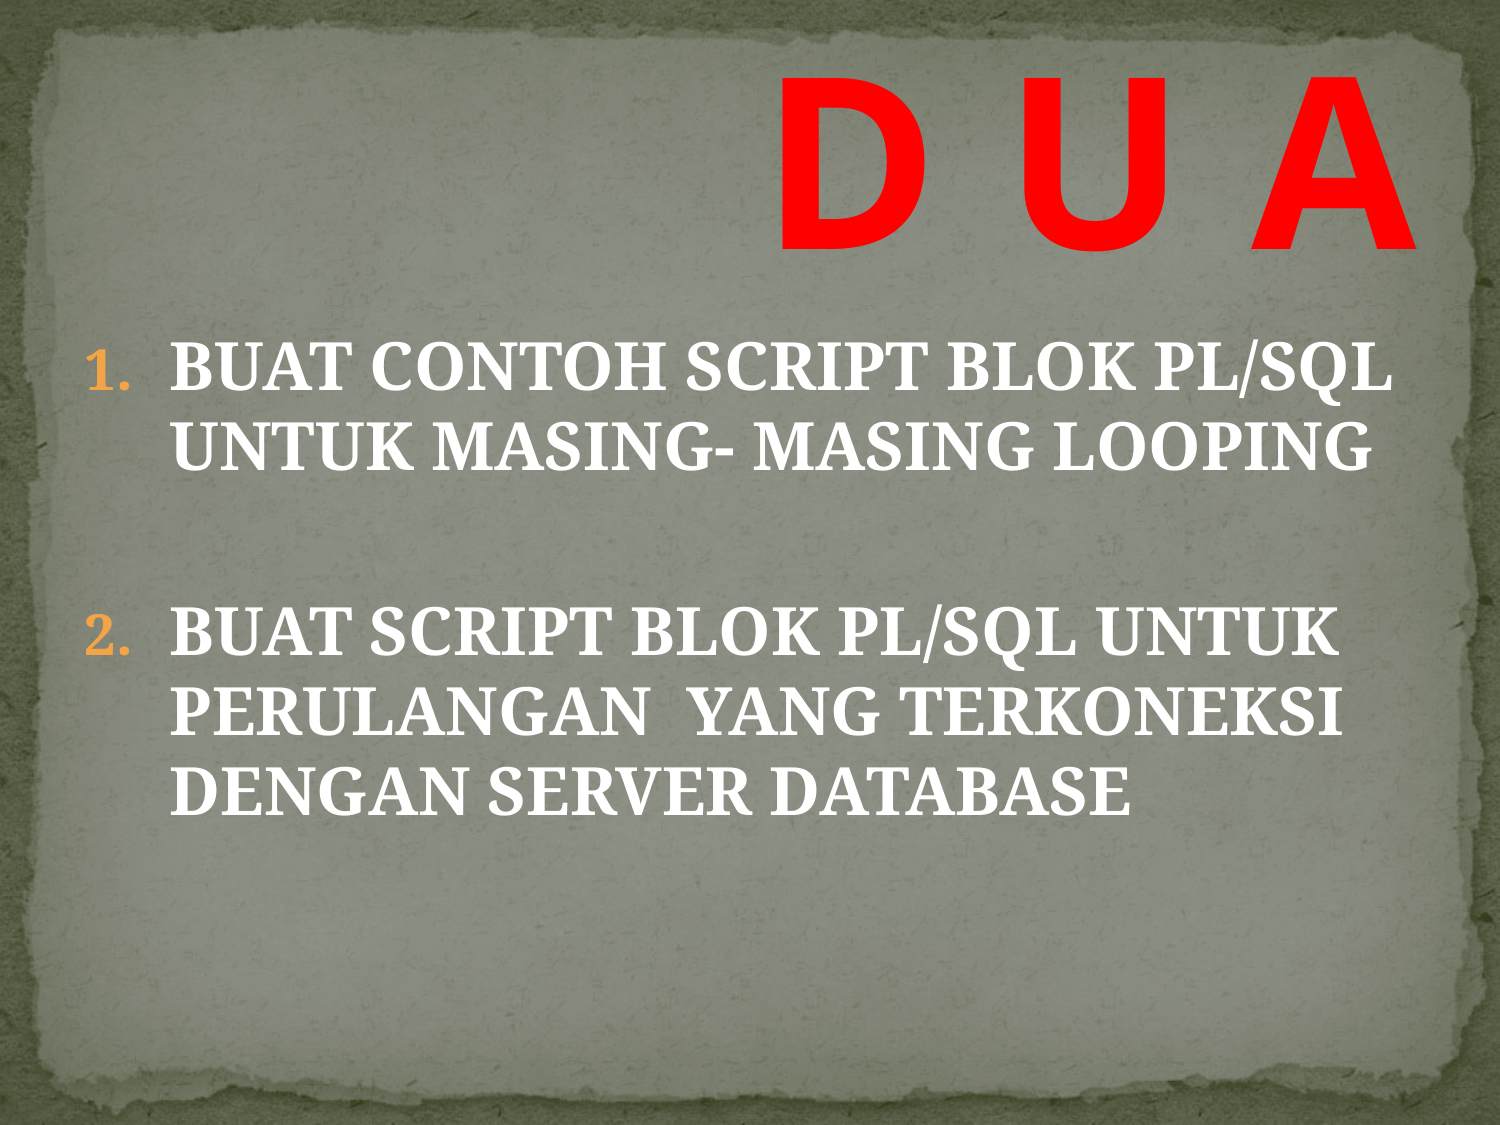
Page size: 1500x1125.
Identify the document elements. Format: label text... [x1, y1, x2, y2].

list BUAT CONTOH SCRIPT BLOK PL/SQL UNTUK MASING- MASING LOOPING BUAT SCRIPT BLOK PL/SQL UNTUK PERULANGAN YANG TERKONEKSI DENGAN SERVER DATABASE [70, 316, 1477, 1079]
title D U A [81, 117, 1433, 305]
